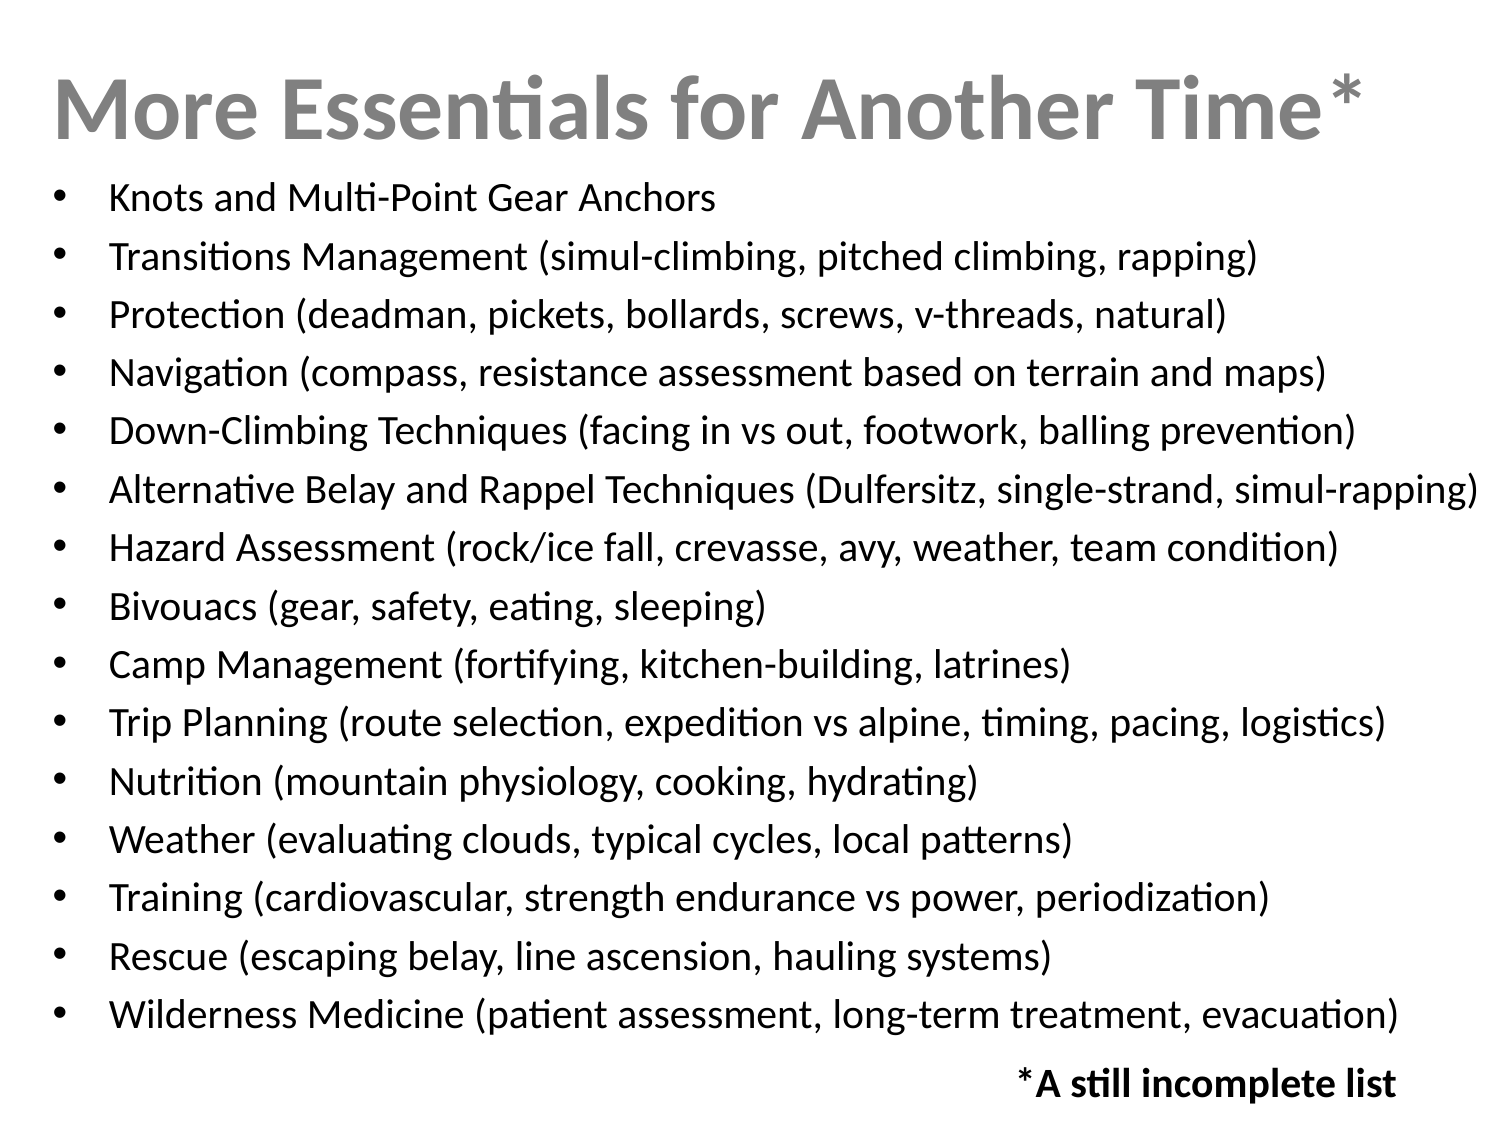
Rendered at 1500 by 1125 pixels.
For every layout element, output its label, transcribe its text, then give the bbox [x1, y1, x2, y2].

list Knots and Multi-Point Gear Anchors Transitions Management (simul-climbing, pitched climbing, rapping) Protection (deadman, pickets, bollards, screws, v-threads, natural) Navigation (compass, resistance assessment based on terrain and maps) Down-Climbing Techniques (facing in vs out, footwork, balling prevention) Alternative Belay and Rappel Techniques (Dulfersitz, single-strand, simul-rapping) Hazard Assessment (rock/ice fall, crevasse, avy, weather, team condition) Bivouacs (gear, safety, eating, sleeping) Camp Management (fortifying, kitchen-building, latrines) Trip Planning (route selection, expedition vs alpine, timing, pacing, logistics) Nutrition (mountain physiology, cooking, hydrating) Weather (evaluating clouds, typical cycles, local patterns) Training (cardiovascular, strength endurance vs power, periodization) Rescue (escaping belay, line ascension, hauling systems) Wilderness Medicine (patient assessment, long-term treatment, evacuation) [37, 162, 1500, 1063]
text_box *A still incomplete list [999, 1063, 1500, 1125]
title More Essentials for Another Time* [37, 24, 1400, 162]
